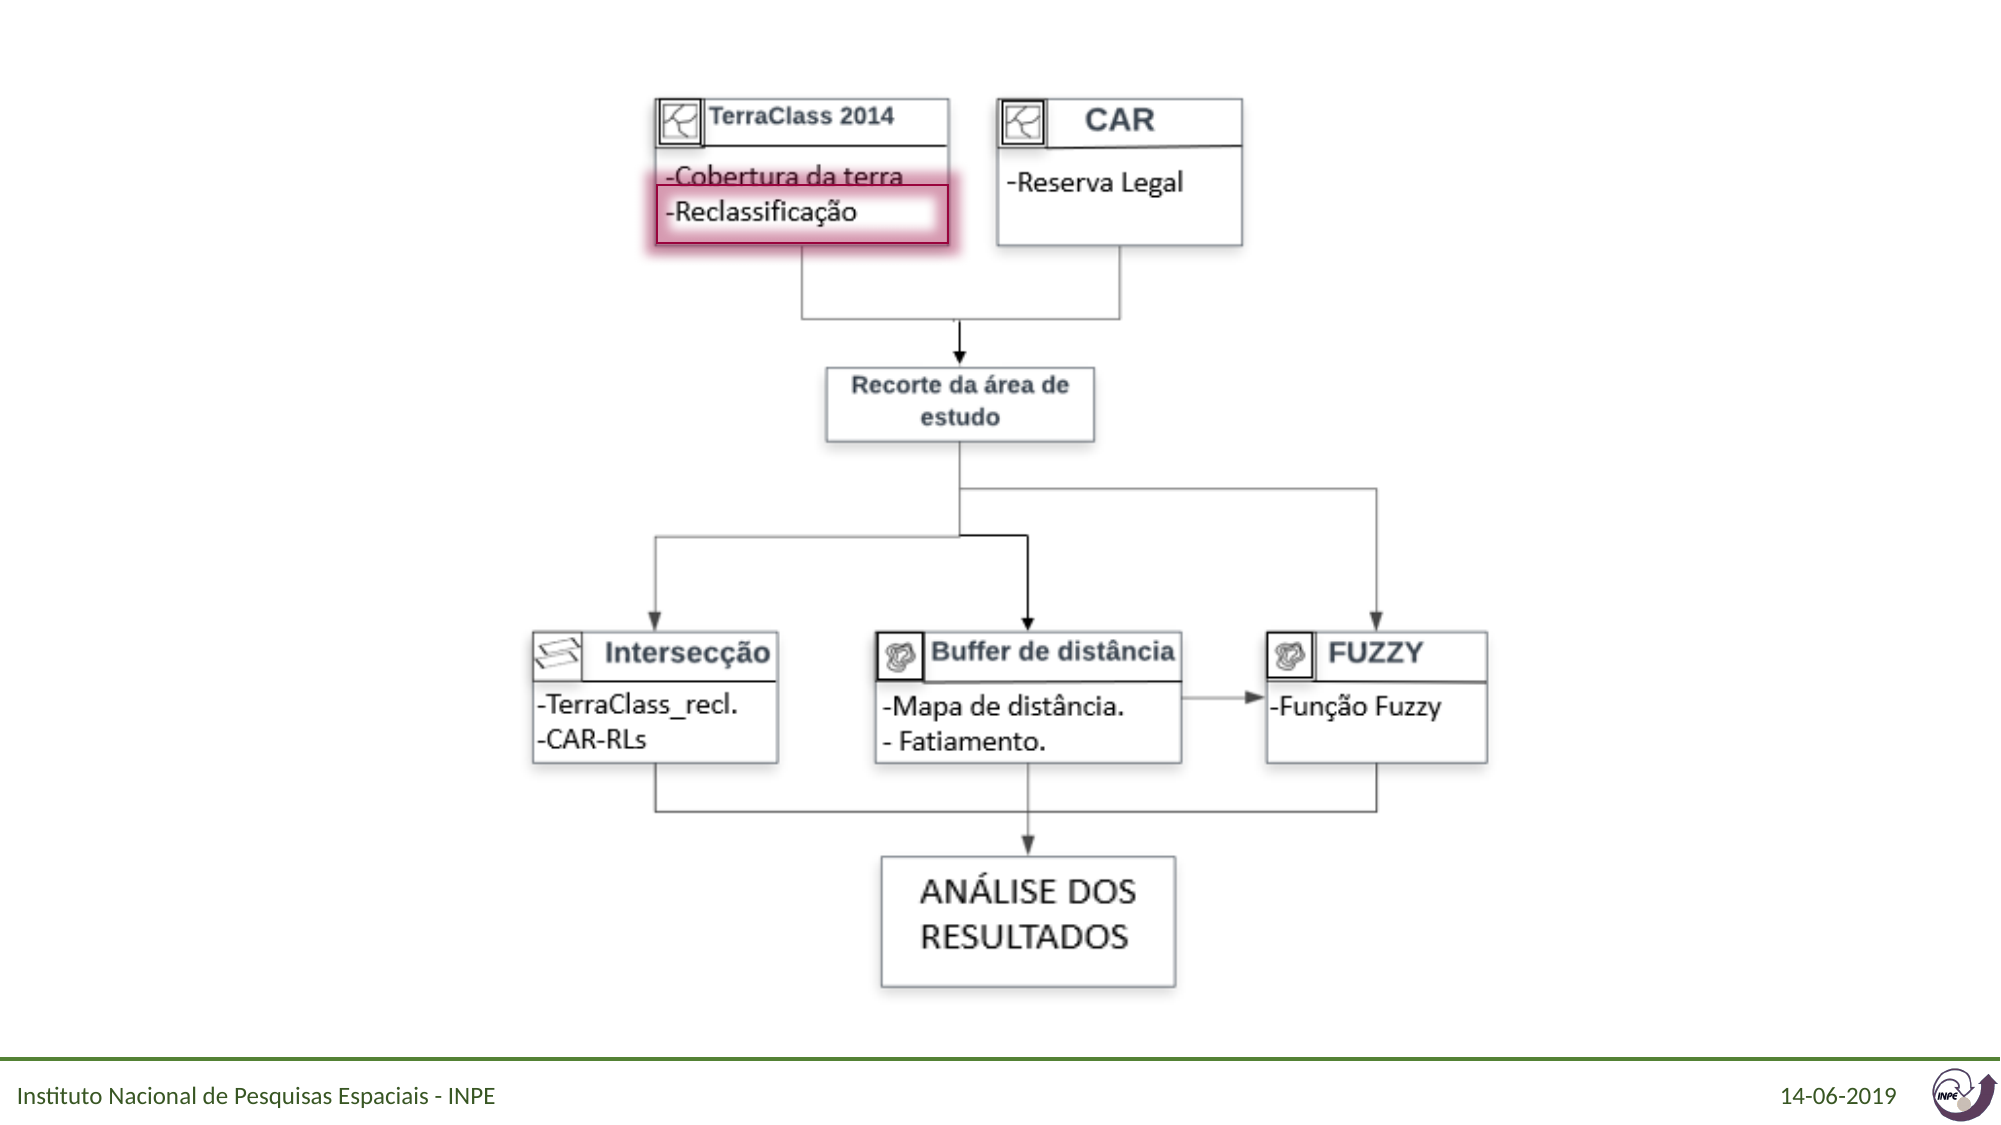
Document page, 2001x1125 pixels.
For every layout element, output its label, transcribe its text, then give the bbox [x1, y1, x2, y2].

text_box Instituto Nacional de Pesquisas Espaciais - INPE [2, 1071, 512, 1117]
picture [1931, 1061, 2000, 1125]
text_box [482, 48, 1596, 1047]
text_box 14-06-2019 [1764, 1071, 1913, 1117]
